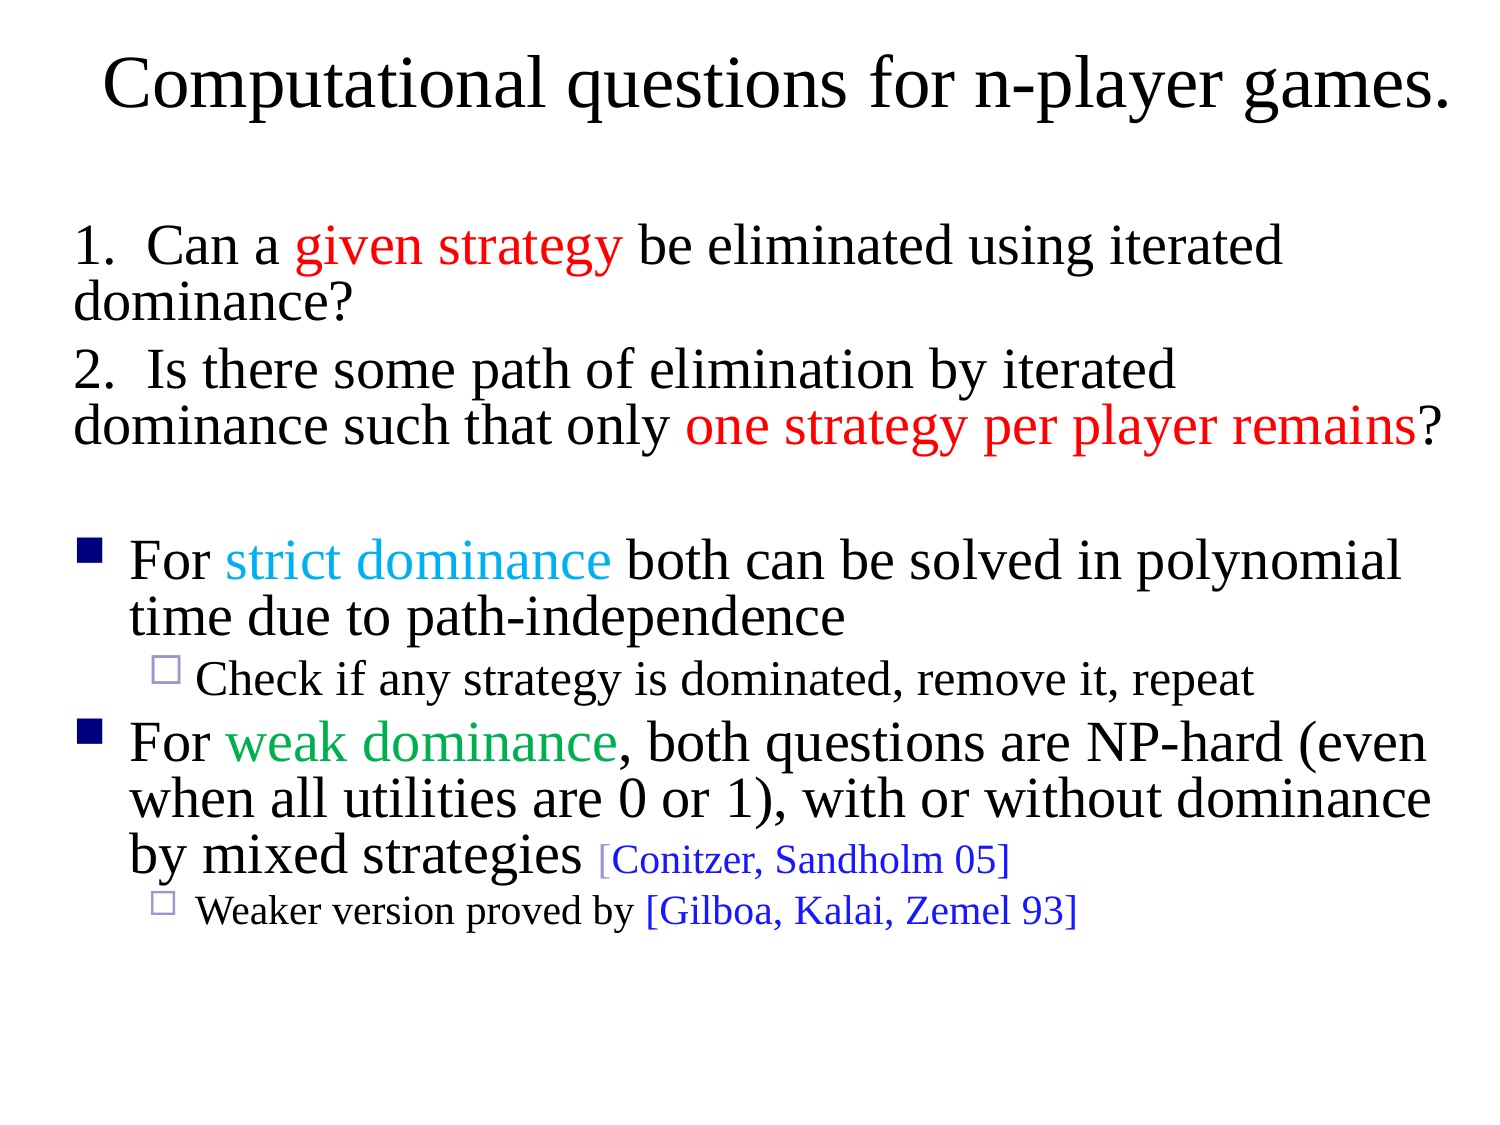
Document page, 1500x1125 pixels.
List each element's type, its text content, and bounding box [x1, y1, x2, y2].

list 1. Can a given strategy be eliminated using iterated dominance? 2. Is there some path of elimination by iterated dominance such that only one strategy per player remains? For strict dominance both can be solved in polynomial time due to path-independence Check if any strategy is dominated, remove it, repeat For weak dominance, both questions are NP-hard (even when all utilities are 0 or 1), with or without dominance by mixed strategies [Conitzer, Sandholm 05] Weaker version proved by [Gilboa, Kalai, Zemel 93] [58, 212, 1463, 1125]
title Computational questions for n-player games. [87, 0, 1475, 168]
text_box [0, 0, 1500, 213]
